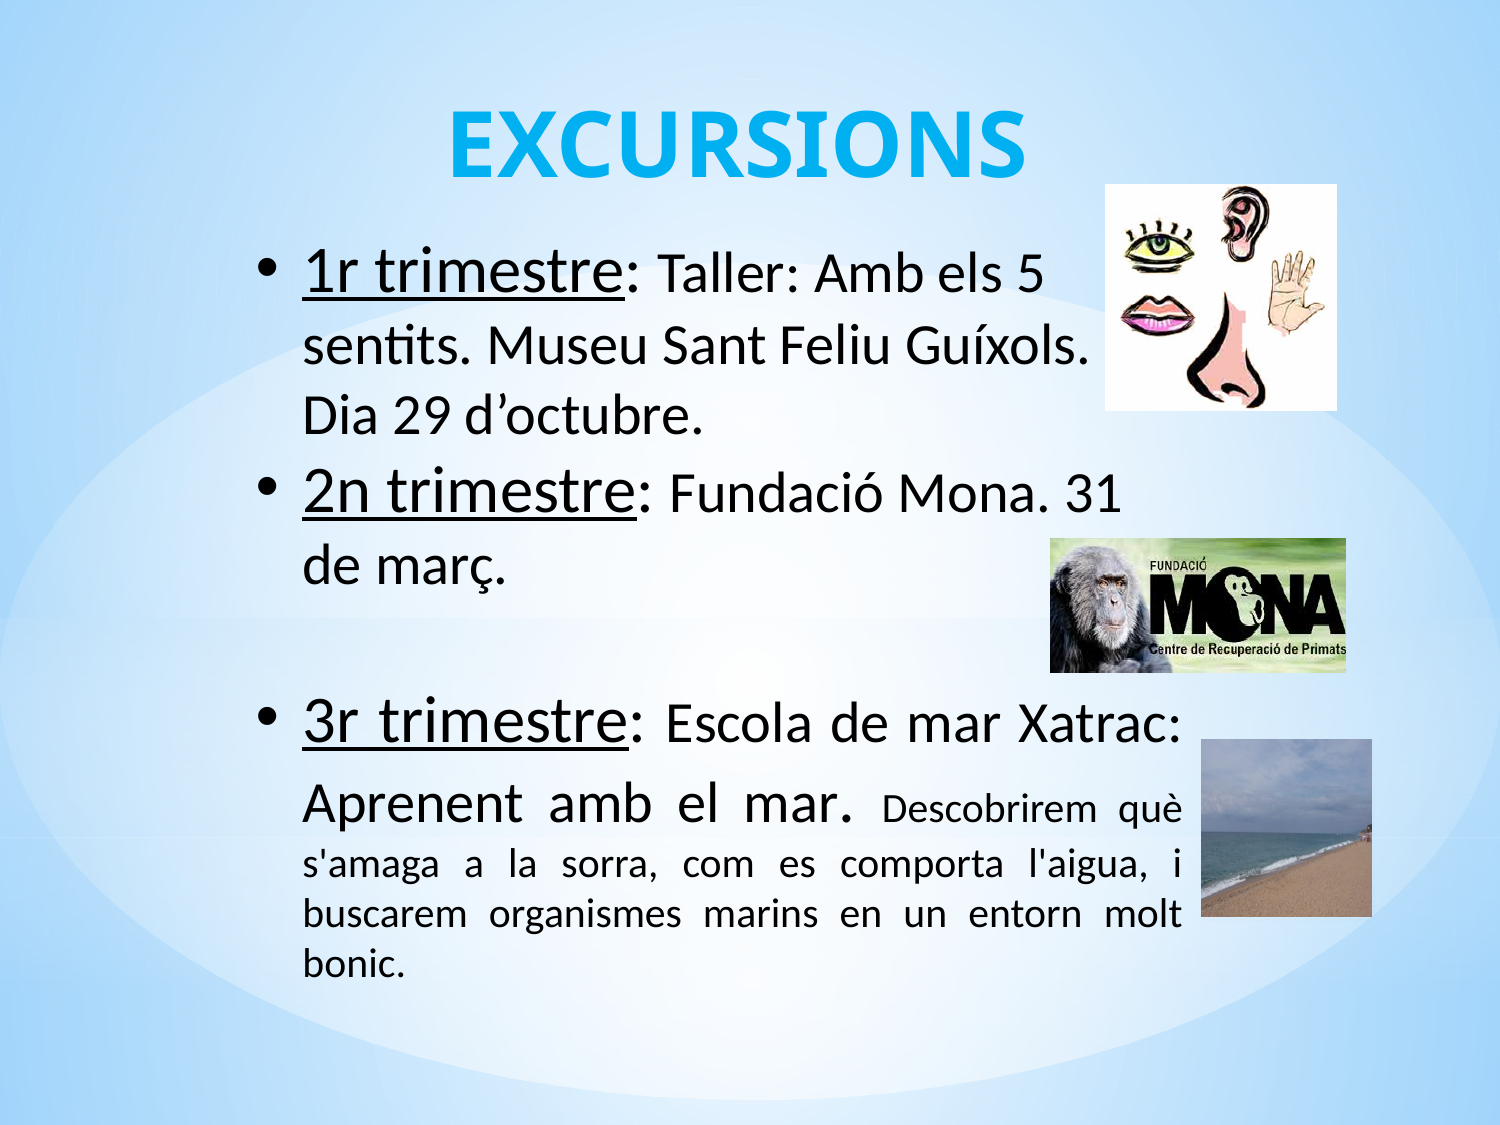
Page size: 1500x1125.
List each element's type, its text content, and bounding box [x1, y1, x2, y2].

picture [1049, 538, 1346, 673]
title EXCURSIONS [75, 45, 1425, 233]
picture [1201, 739, 1372, 917]
text_box 1r trimestre: Taller: Amb els 5 sentits. Museu Sant Feliu Guíxols. Dia 29 d’octubre. 2n trimestre: Fundació Mona. 31 de març. 3r trimestre: Escola de mar Xatrac: Aprenent amb el mar. Descobrirem què s'amaga a la sorra, com es comporta l'aigua, i buscarem organismes marins en un entorn molt bonic. [240, 233, 1198, 1125]
picture [1105, 184, 1338, 411]
